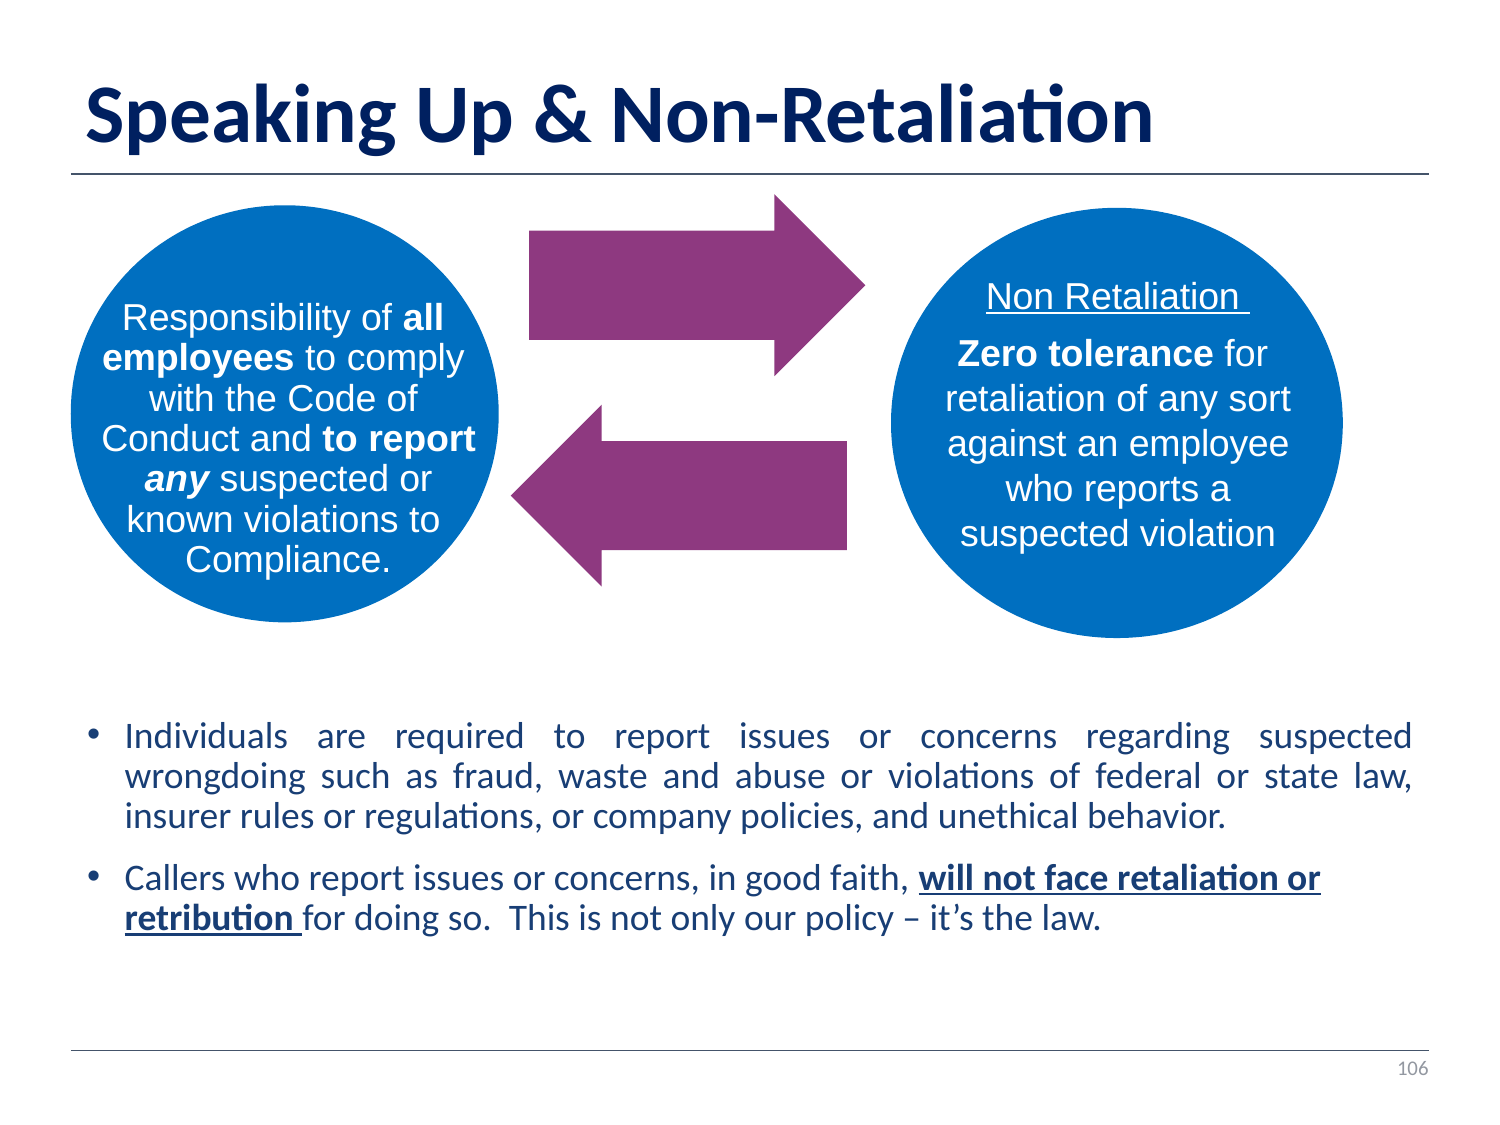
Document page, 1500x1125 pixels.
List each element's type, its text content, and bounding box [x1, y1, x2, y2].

text_box [156, 581, 413, 623]
text_box [891, 297, 933, 548]
text_box [510, 404, 847, 587]
list Speaking Up & Non-Retaliation [70, 51, 1430, 164]
text_box [70, 331, 88, 496]
text_box Individuals are required to report issues or concerns regarding suspected wrongdoing such as fraud, waste and abuse or violations of federal or state law, insurer rules or regulations, or company policies, and unethical behavior. Callers who report issues or concerns, in good faith, will not face retaliation or retribution for doing so. This is not only our policy – it’s the law. [72, 708, 1430, 947]
text_box [111, 205, 458, 291]
slide_number 106 [1284, 1054, 1429, 1094]
text_box Non Retaliation Zero tolerance for retaliation of any sort against an employee who reports a suspected violation [933, 260, 1301, 555]
text_box [969, 207, 1265, 260]
text_box [529, 194, 866, 377]
text_box [1301, 298, 1343, 548]
text_box [487, 345, 499, 483]
text_box Responsibility of all employees to comply with the Code of Conduct and to report any suspected or known violations to Compliance. [88, 291, 487, 581]
text_box [938, 555, 1296, 639]
